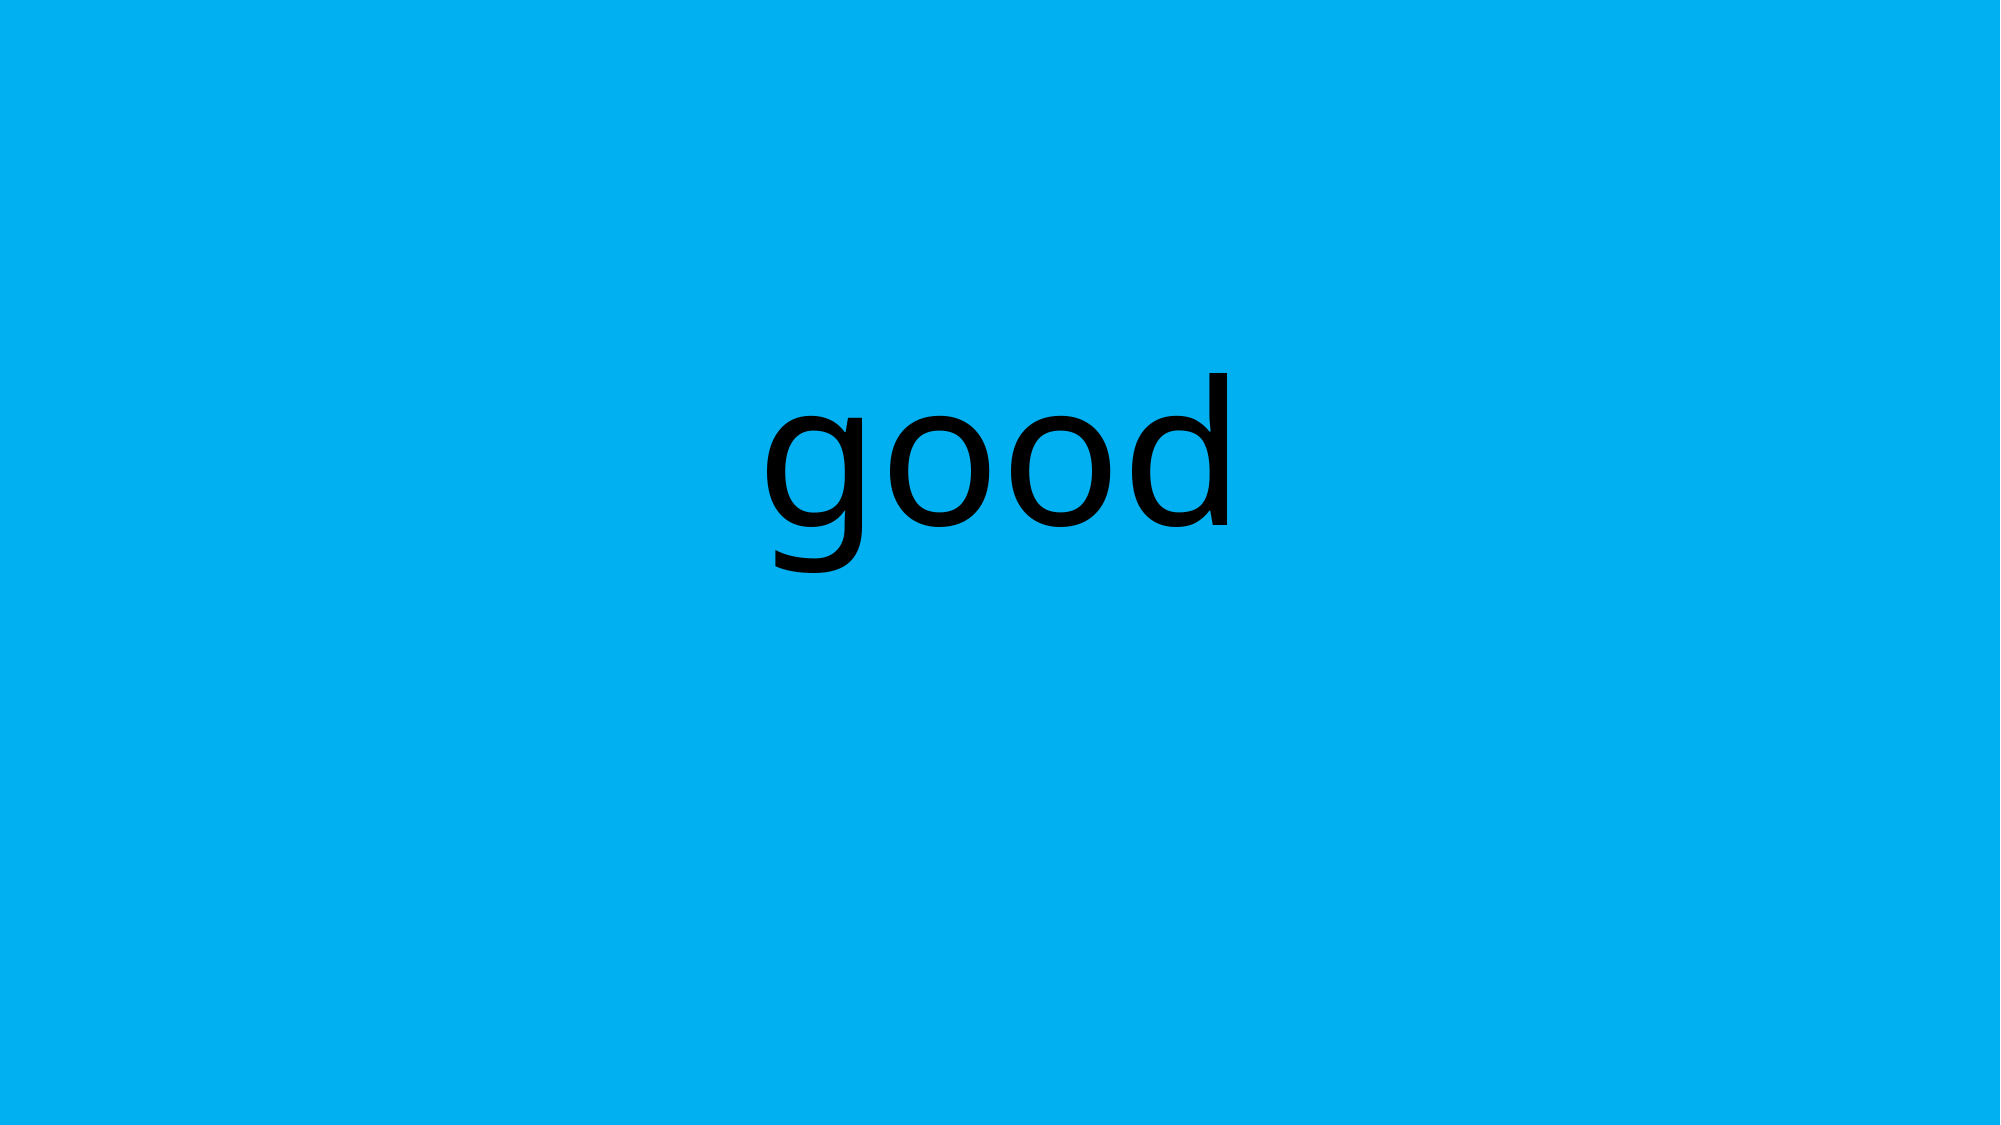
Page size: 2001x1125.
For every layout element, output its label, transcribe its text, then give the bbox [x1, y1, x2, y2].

title good [249, 184, 1750, 576]
